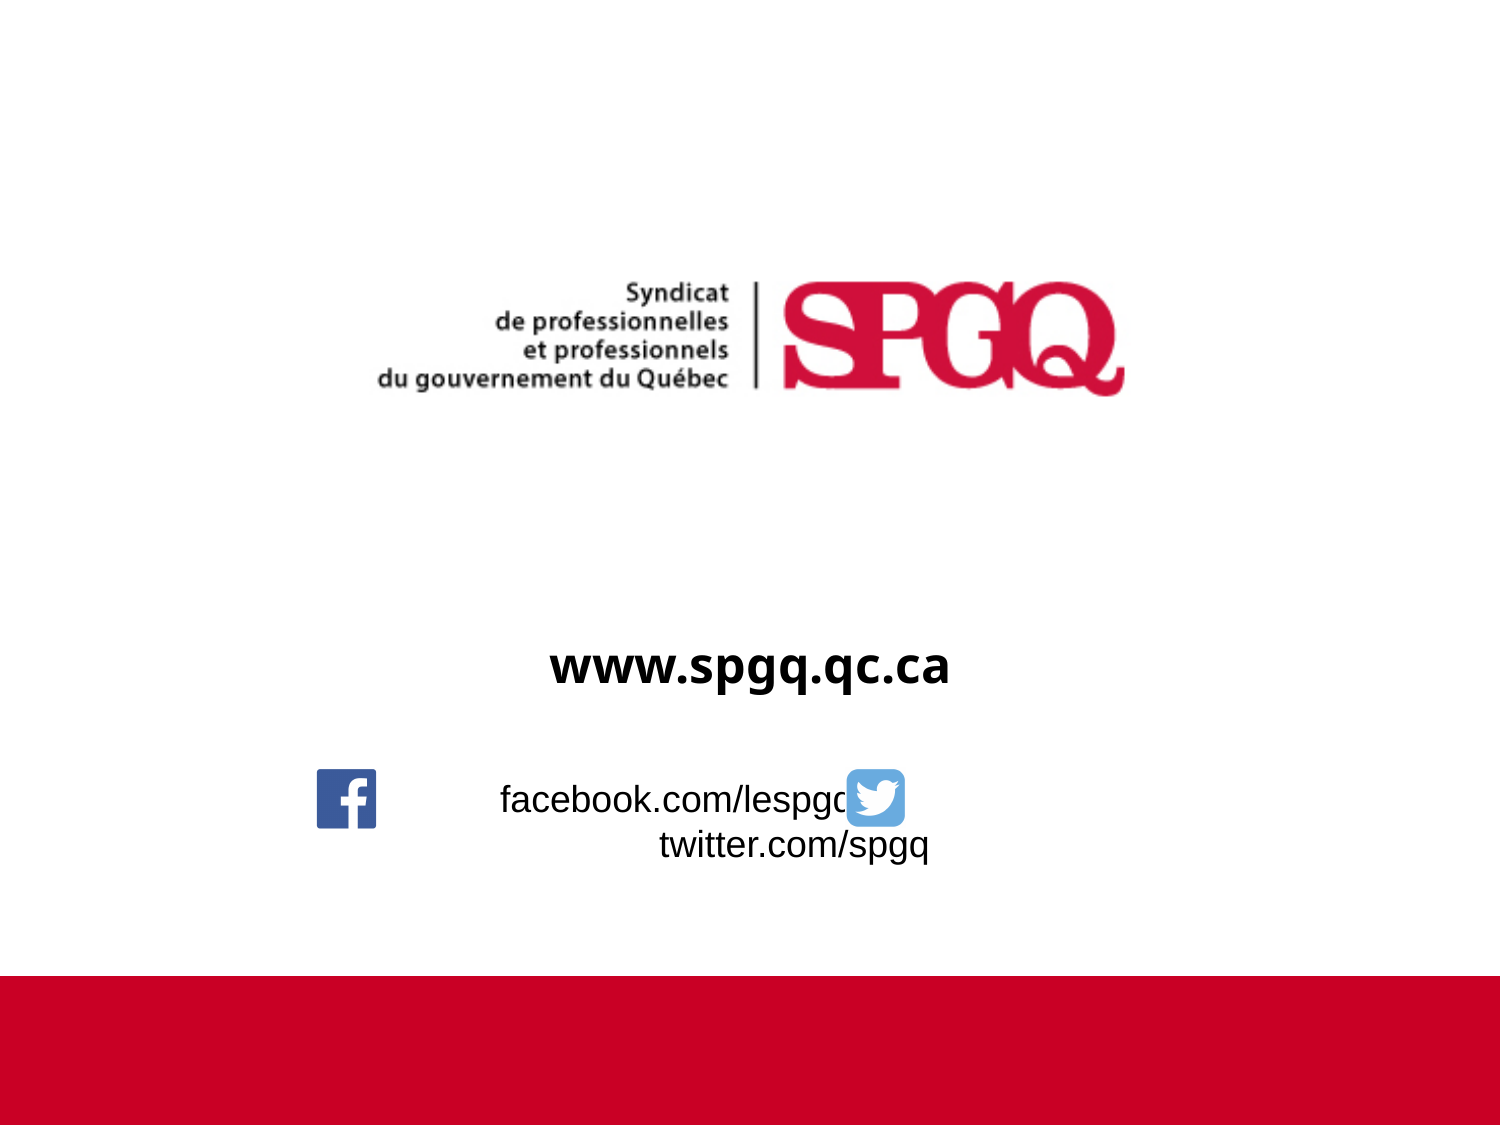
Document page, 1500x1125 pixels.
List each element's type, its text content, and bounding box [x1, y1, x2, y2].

text_box facebook.com/lespgq | twitter.com/spgq [368, 767, 1231, 873]
text_box [0, 975, 1500, 1125]
subtitle www.spgq.qc.ca [248, 625, 1253, 703]
picture [316, 768, 377, 829]
picture [368, 266, 1132, 407]
picture [845, 767, 906, 829]
